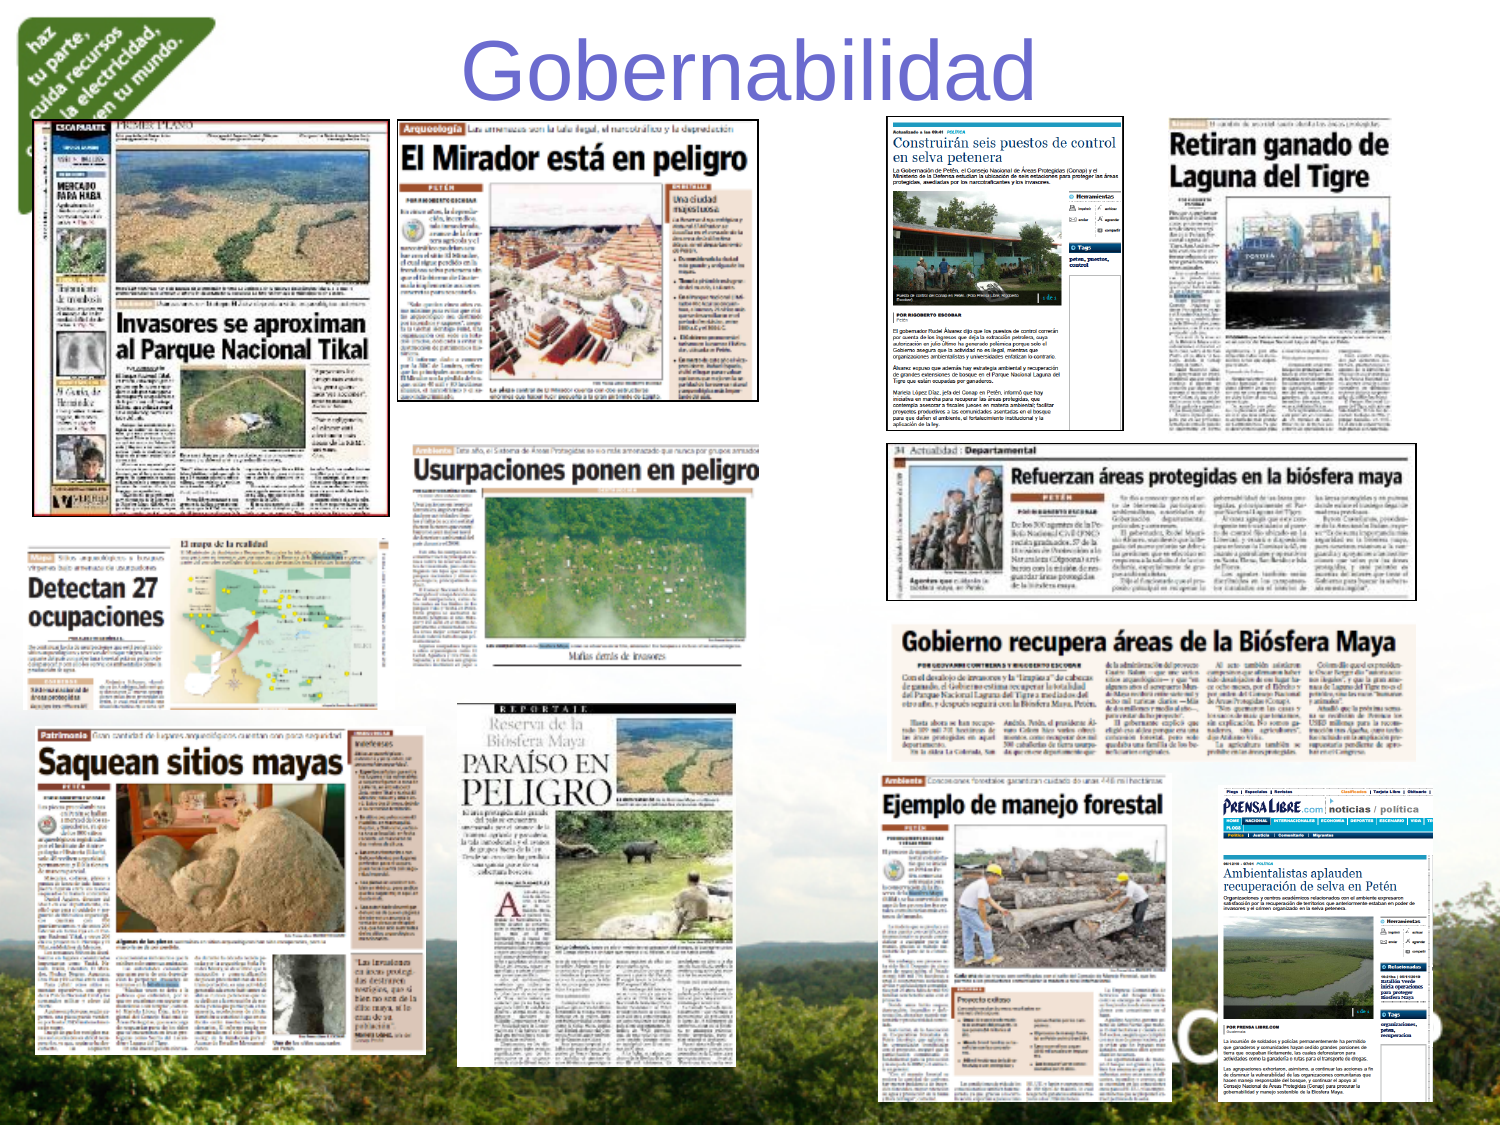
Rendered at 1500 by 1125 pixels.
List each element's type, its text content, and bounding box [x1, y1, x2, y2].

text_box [1218, 784, 1433, 1102]
title Gobernabilidad [75, 7, 1425, 126]
picture [0, 1, 1500, 1125]
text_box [887, 116, 1123, 430]
